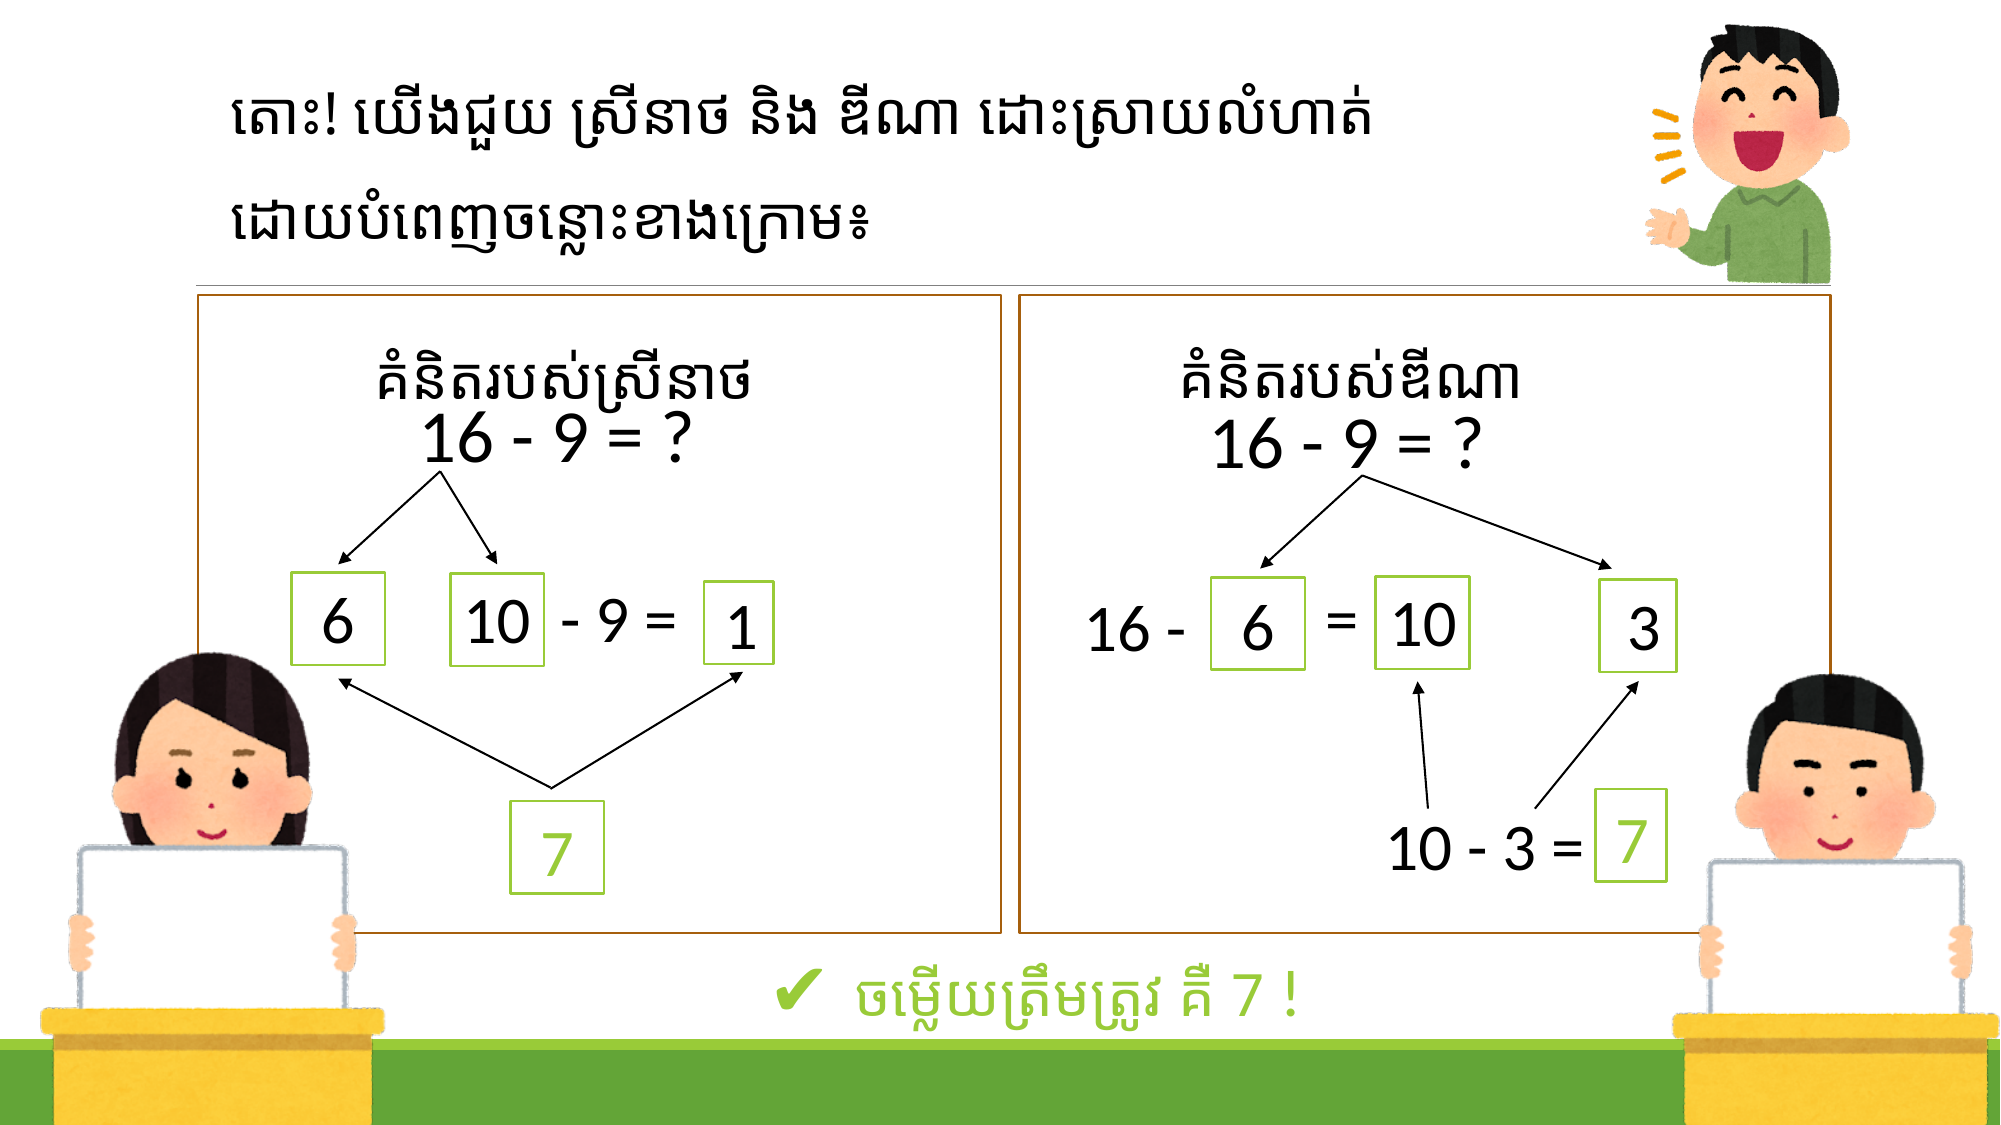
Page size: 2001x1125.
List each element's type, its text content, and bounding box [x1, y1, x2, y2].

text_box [337, 678, 547, 788]
picture [0, 635, 423, 1125]
text_box = [1310, 579, 1374, 664]
text_box [198, 294, 1001, 933]
text_box - 9 = [545, 568, 710, 664]
text_box 7 [1600, 817, 1634, 885]
text_box 10 - 3 = [1369, 796, 1618, 892]
text_box [1502, 298, 1831, 658]
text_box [439, 470, 498, 565]
picture [1637, 660, 2000, 1125]
text_box [1599, 579, 1611, 672]
text_box ✔ ចម្លើយត្រឹមត្រូវ គឺ 7 ! [543, 933, 1527, 1039]
text_box [704, 581, 709, 665]
text_box 6 [305, 569, 371, 633]
text_box 16 - [1068, 577, 1203, 673]
text_box តោះ! យើងជួយ ស្រីនាថ និង ឌីណា ដោះស្រាយលំហាត់ ដោយបំពេញចន្លោះខាងក្រោម៖ [215, 33, 1620, 259]
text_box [549, 671, 744, 790]
text_box 10 [447, 569, 547, 665]
text_box [371, 573, 386, 633]
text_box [337, 470, 438, 565]
text_box [1211, 577, 1225, 670]
text_box 16 - 9 = ? [402, 419, 712, 486]
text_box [1417, 680, 1429, 810]
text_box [1361, 474, 1613, 570]
text_box គំនិតរបស់ឌីណា [1163, 297, 1665, 418]
text_box 6 [1225, 575, 1291, 671]
text_box [1595, 817, 1600, 882]
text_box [1534, 680, 1640, 810]
text_box 10 [1374, 579, 1473, 668]
text_box [1291, 579, 1305, 670]
text_box 7 [524, 802, 590, 898]
text_box 16 - 9 = ? [1192, 418, 1502, 492]
text_box [1019, 294, 1634, 933]
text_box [1259, 474, 1361, 570]
text_box 1 [709, 575, 774, 671]
text_box [291, 572, 305, 633]
text_box 3 [1611, 576, 1677, 672]
text_box [510, 801, 605, 894]
picture [1623, 18, 1896, 291]
text_box គំនិតរបស់ស្រីនាថ [359, 298, 909, 419]
